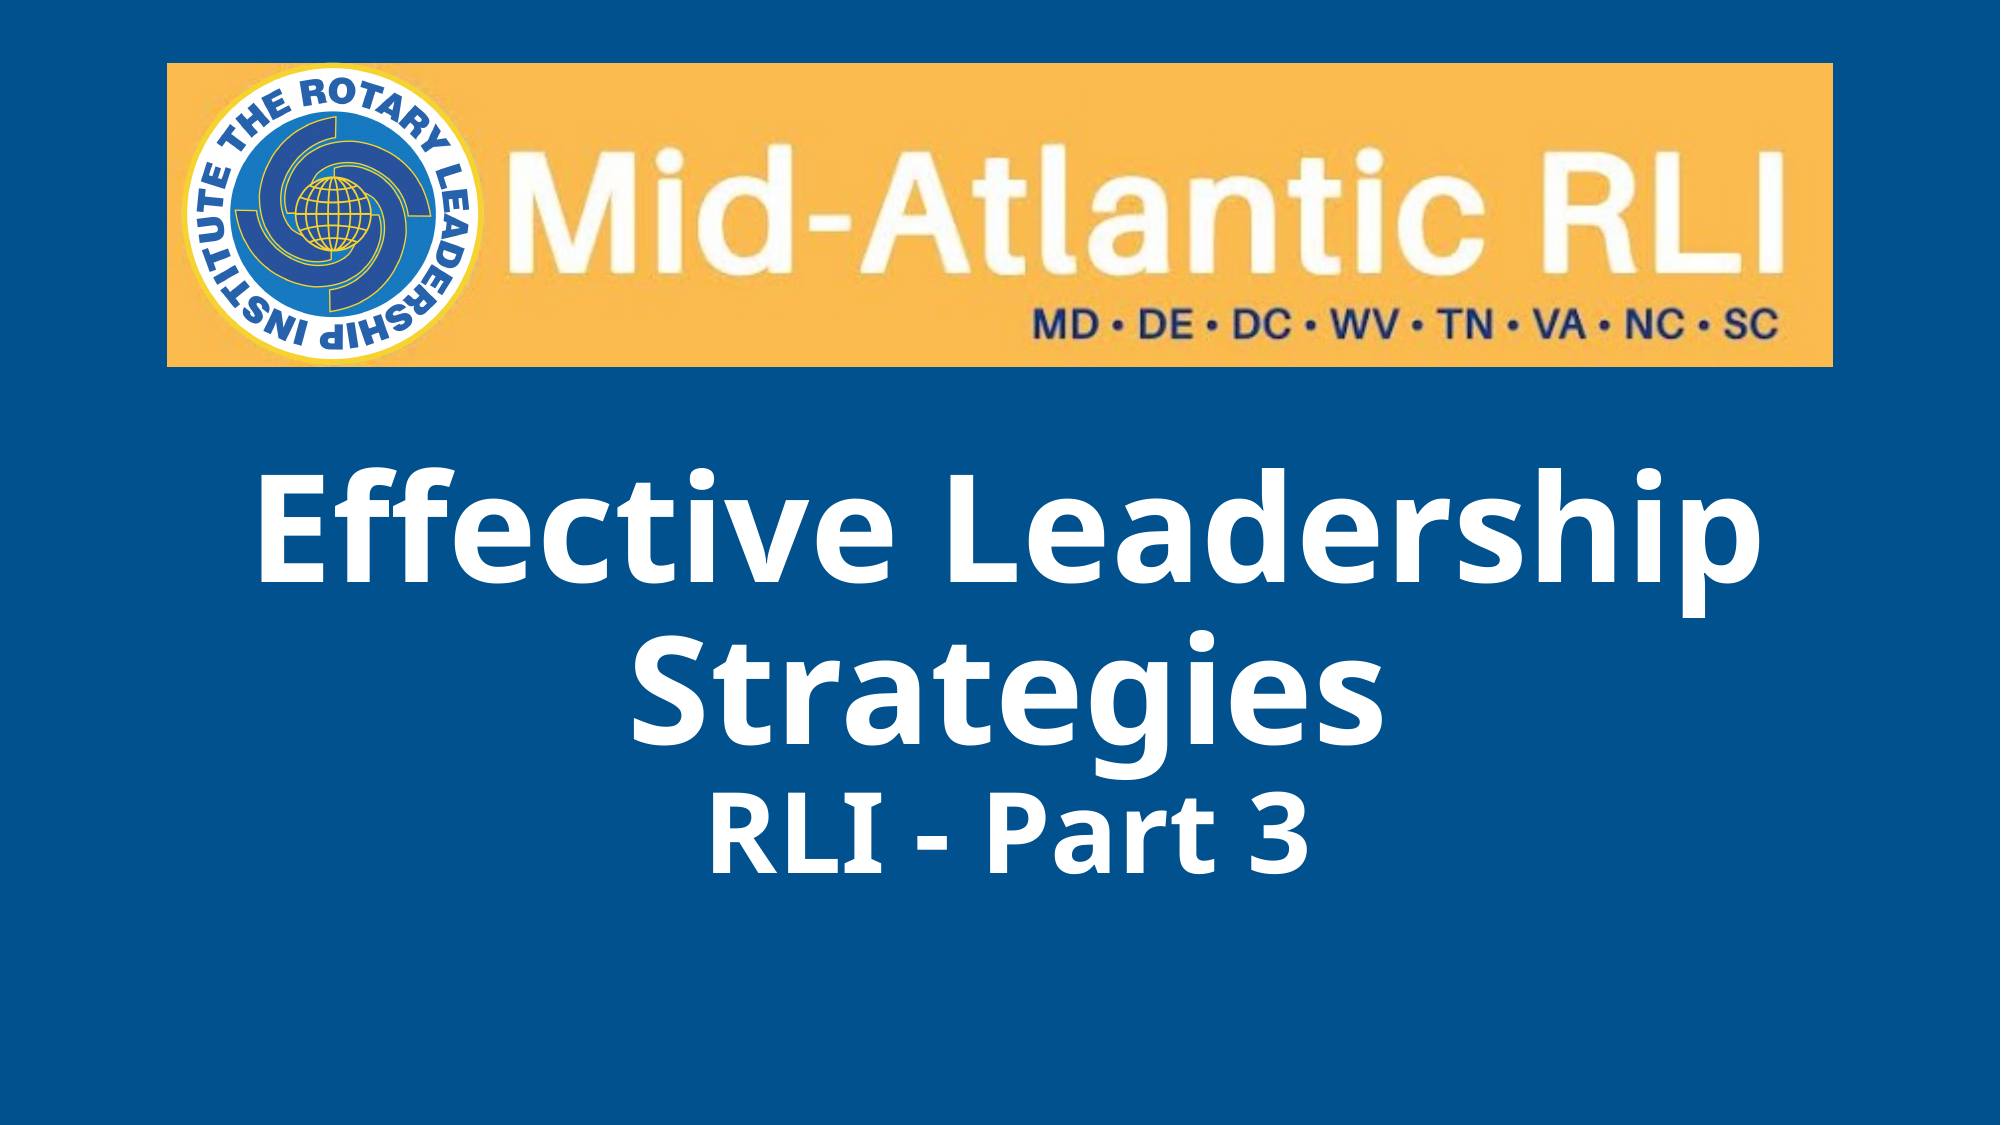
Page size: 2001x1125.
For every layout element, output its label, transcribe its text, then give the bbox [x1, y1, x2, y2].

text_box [167, 60, 1833, 367]
title Effective Leadership Strategies RLI - Part 3 [89, 610, 1927, 906]
